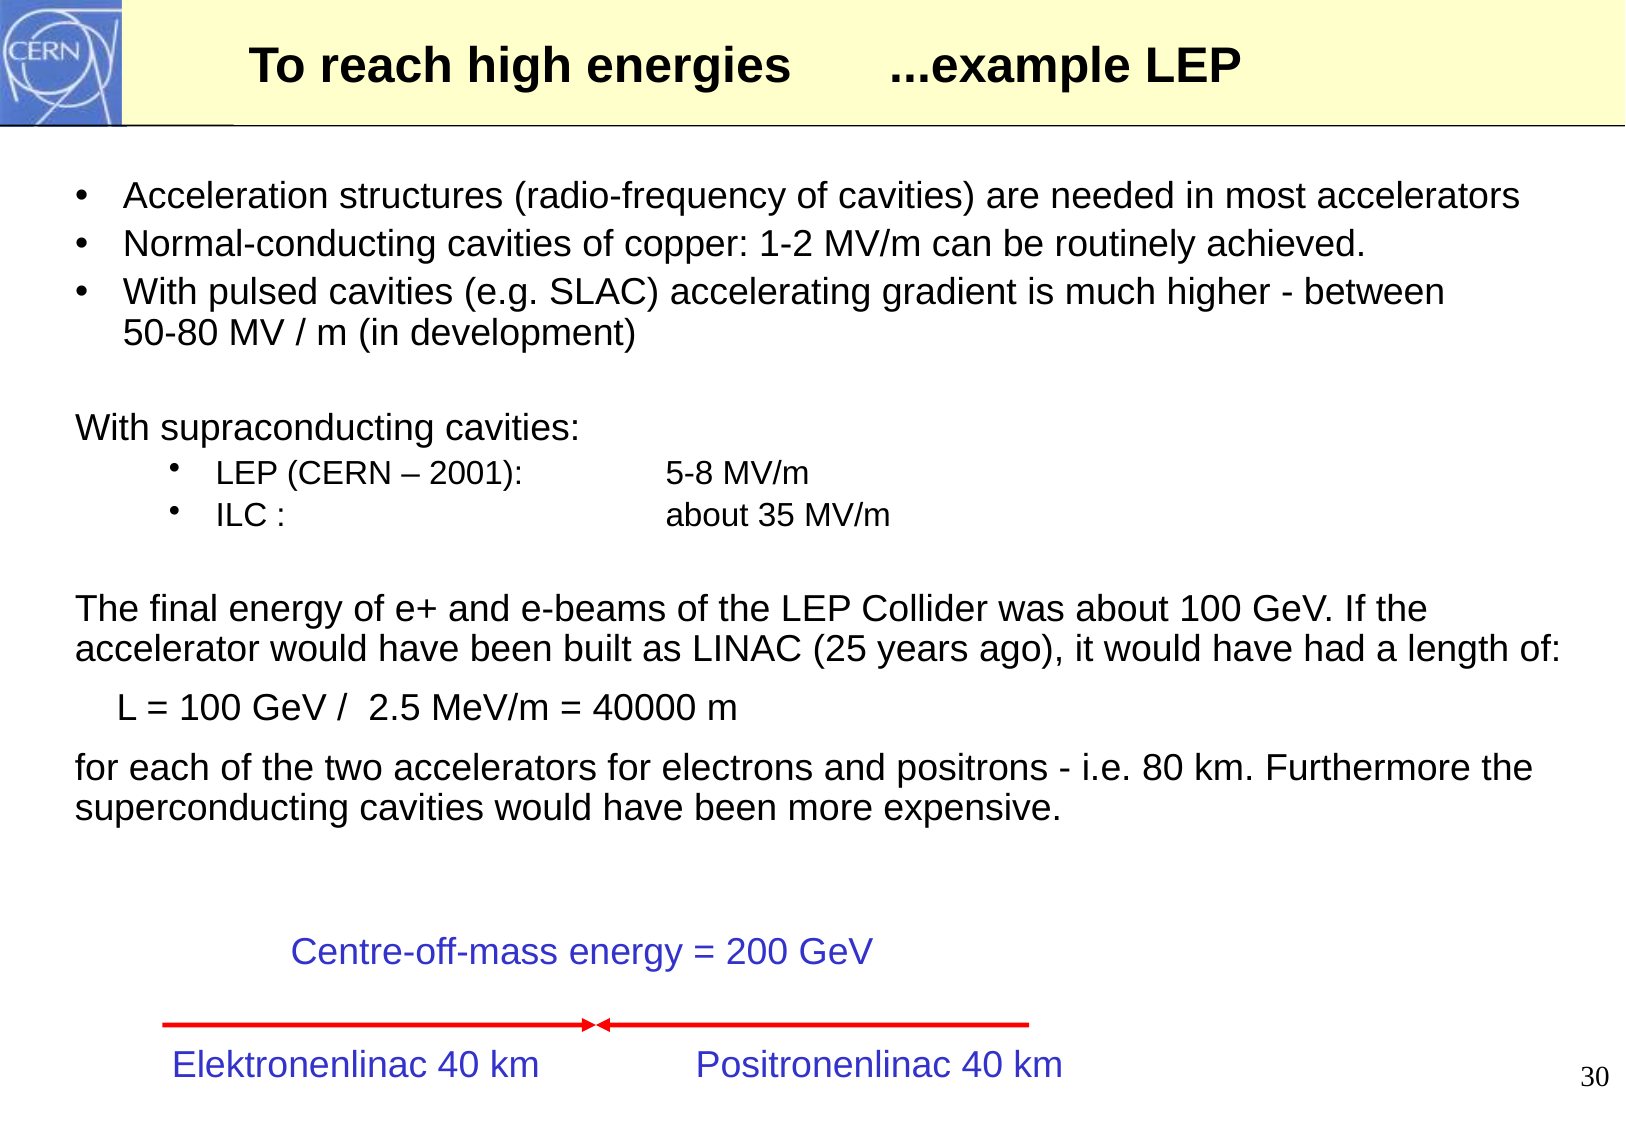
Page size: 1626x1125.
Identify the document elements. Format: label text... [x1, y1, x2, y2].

text_box [595, 1018, 1030, 1032]
text_box [162, 1018, 595, 1032]
text_box Elektronenlinac 40 km [157, 1037, 555, 1093]
list Acceleration structures (radio-frequency of cavities) are needed in most accelerators Normal-conducting cavities of copper: 1-2 MV/m can be routinely achieved. With pulsed cavities (e.g. SLAC) accelerating gradient is much higher - between 50-80 MV / m (in development) With supraconducting cavities: LEP (CERN – 2001): 5-8 MV/m ILC : about 35 MV/m [60, 168, 1571, 581]
title To reach high energies ...example LEP [233, 0, 1625, 125]
slide_number 30 [1286, 1050, 1625, 1125]
text_box Centre-off-mass energy = 200 GeV [275, 924, 889, 981]
text_box The final energy of e+ and e-beams of the LEP Collider was about 100 GeV. If the accelerator would have been built as LINAC (25 years ago), it would have had a length of: L = 100 GeV / 2.5 MeV/m = 40000 m for each of the two accelerators for electrons and positrons - i.e. 80 km. Furthermore the superconducting cavities would have been more expensive. [60, 581, 1592, 836]
text_box Positronenlinac 40 km [680, 1037, 1079, 1093]
picture [0, 0, 121, 124]
